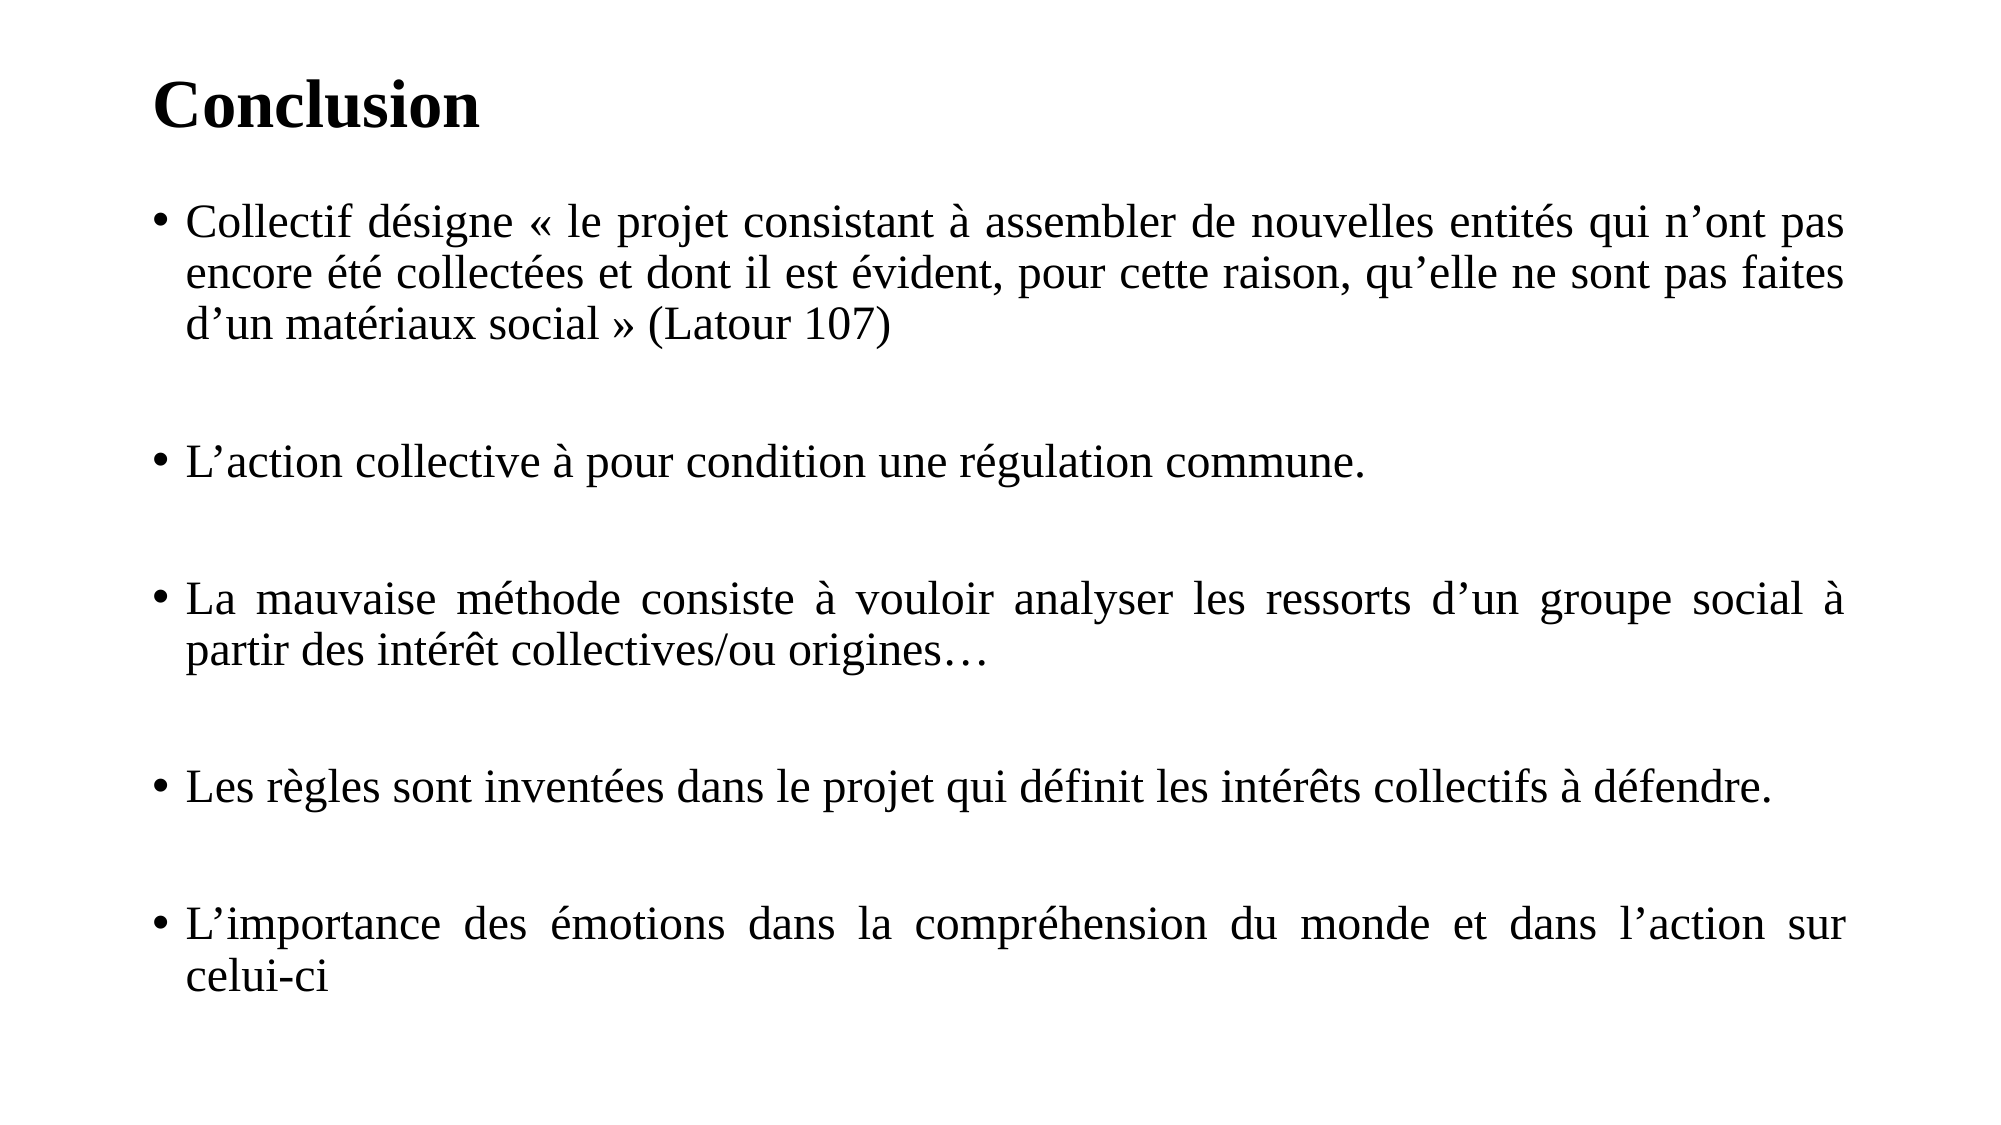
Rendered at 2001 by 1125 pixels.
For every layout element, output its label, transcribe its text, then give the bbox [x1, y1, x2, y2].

list Collectif désigne « le projet consistant à assembler de nouvelles entités qui n’ont pas encore été collectées et dont il est évident, pour cette raison, qu’elle ne sont pas faites d’un matériaux social » (Latour 107) L’action collective à pour condition une régulation commune. La mauvaise méthode consiste à vouloir analyser les ressorts d’un groupe social à partir des intérêt collectives/ou origines… Les règles sont inventées dans le projet qui définit les intérêts collectifs à défendre. L’importance des émotions dans la compréhension du monde et dans l’action sur celui-ci [137, 188, 1863, 1014]
title Conclusion [137, 59, 1863, 150]
